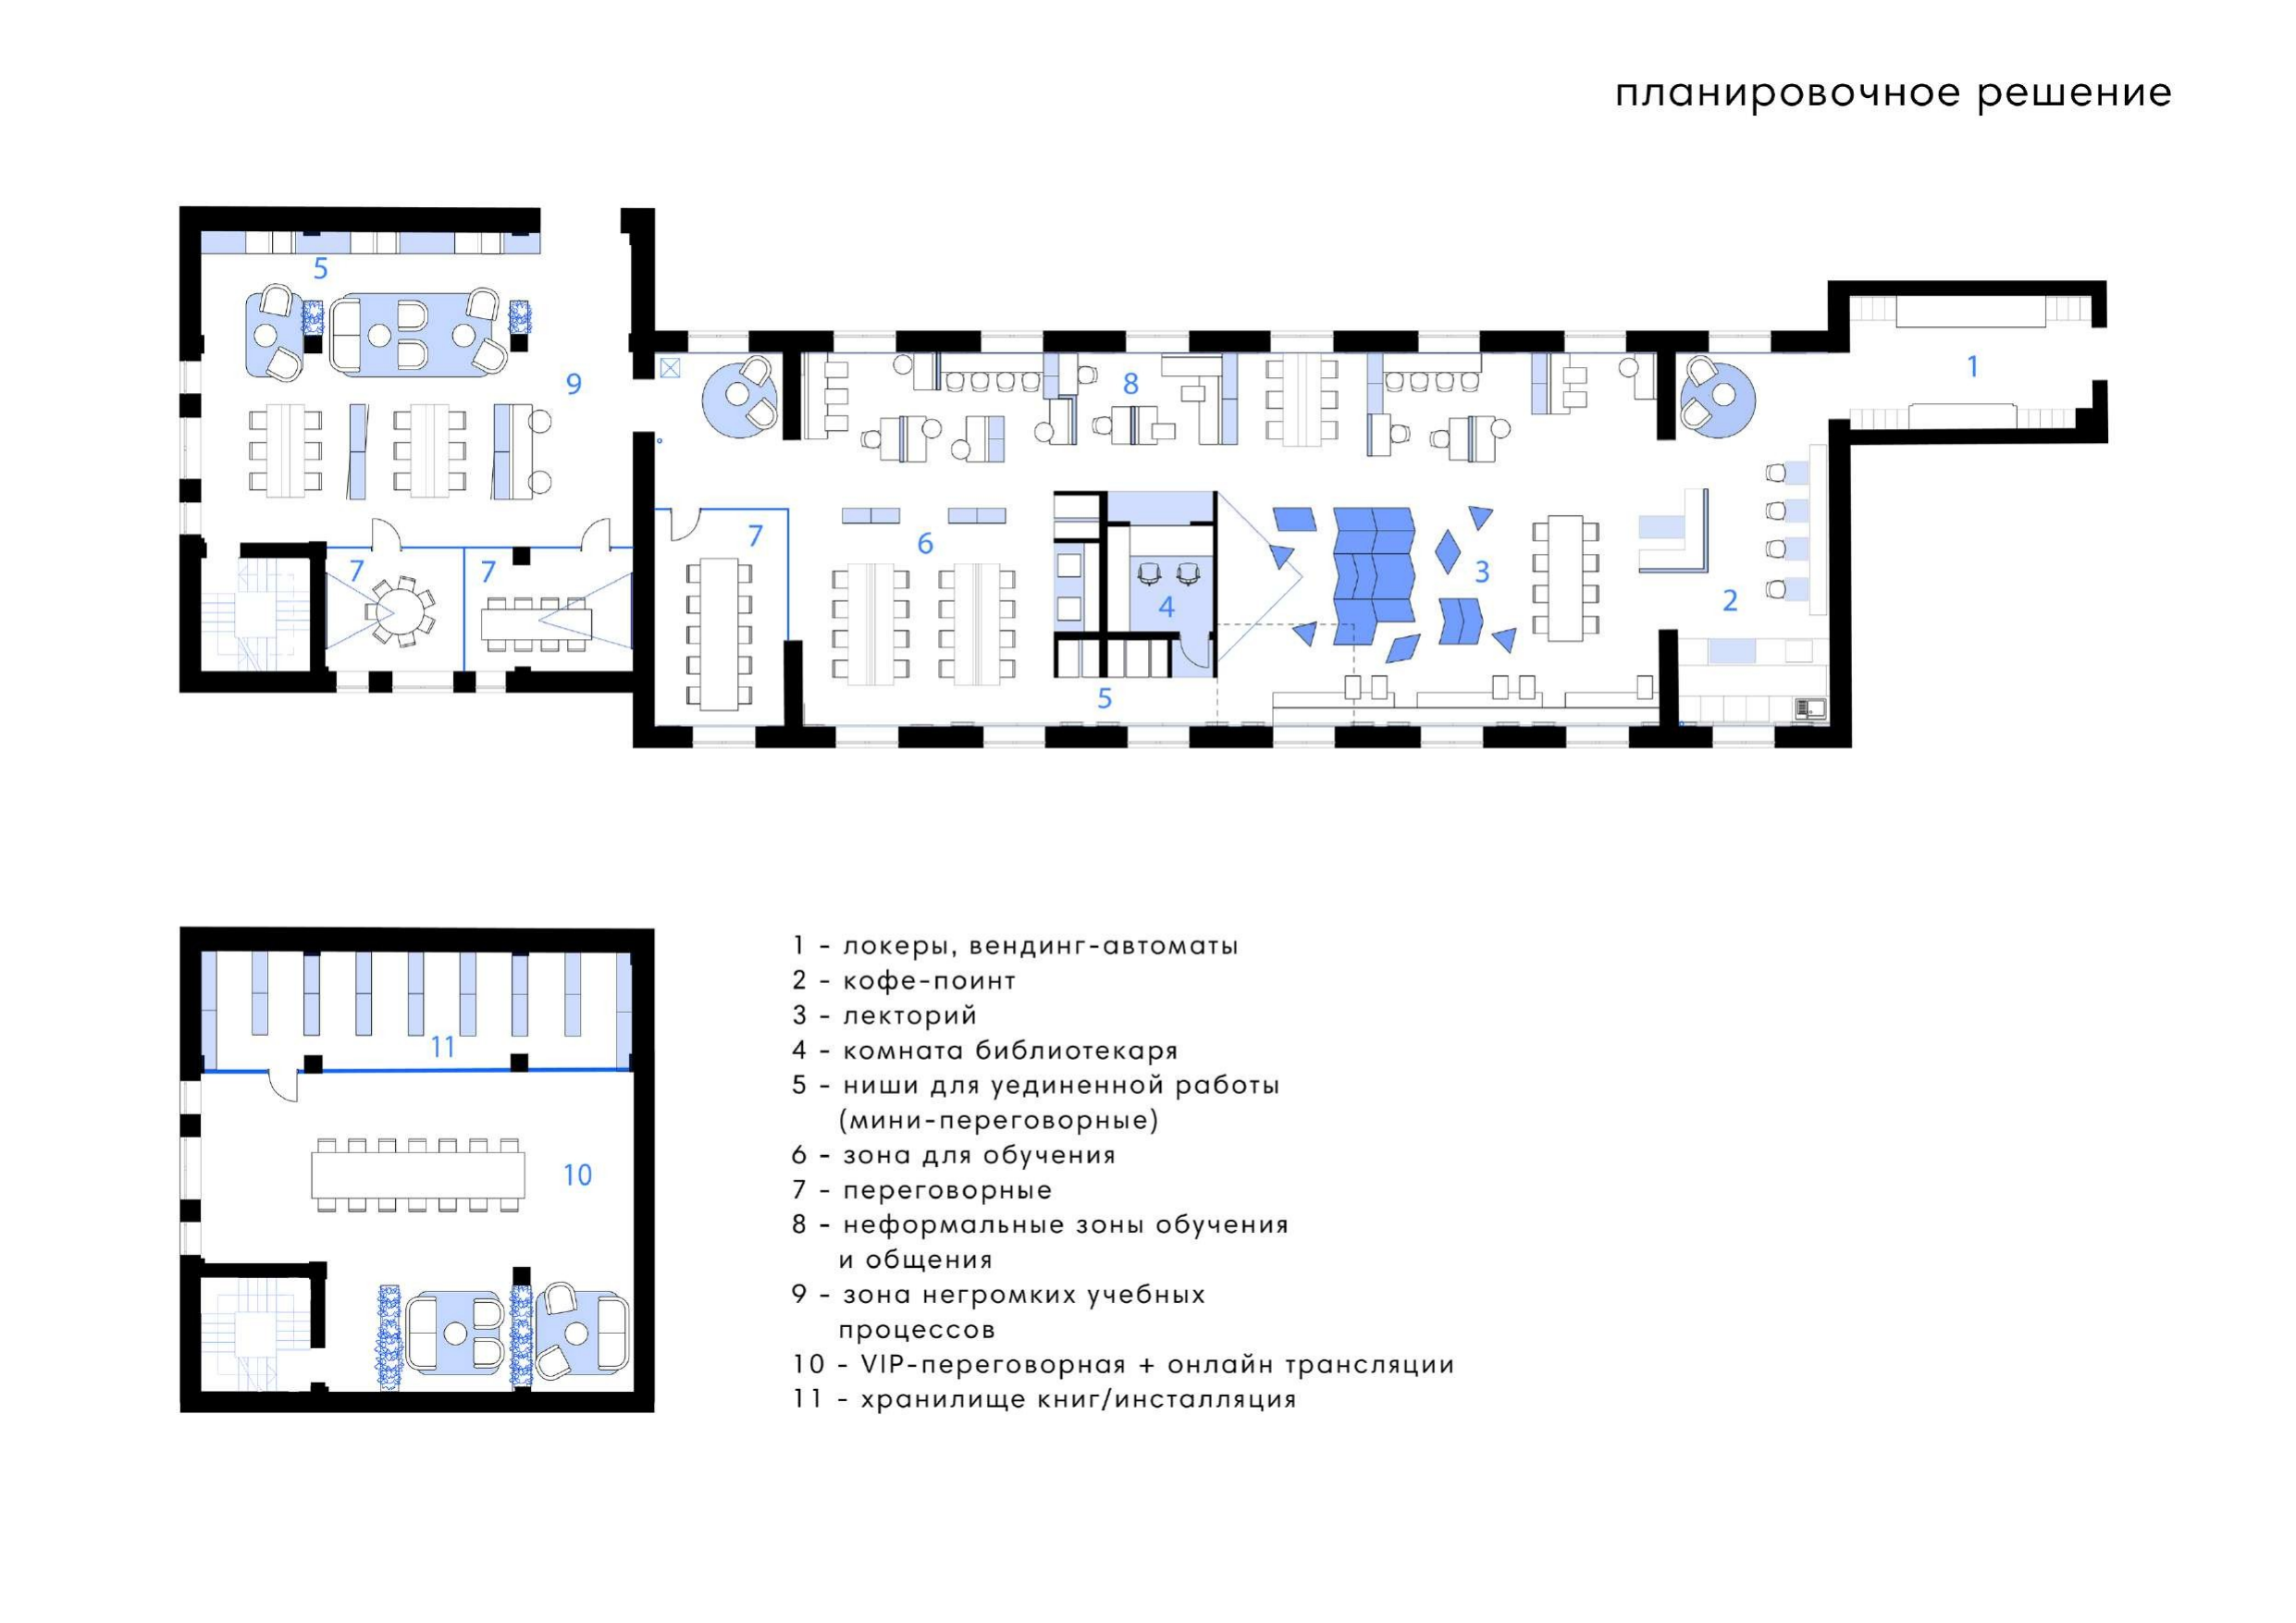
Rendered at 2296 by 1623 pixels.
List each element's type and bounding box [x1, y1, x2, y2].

picture [176, 82, 2176, 1415]
